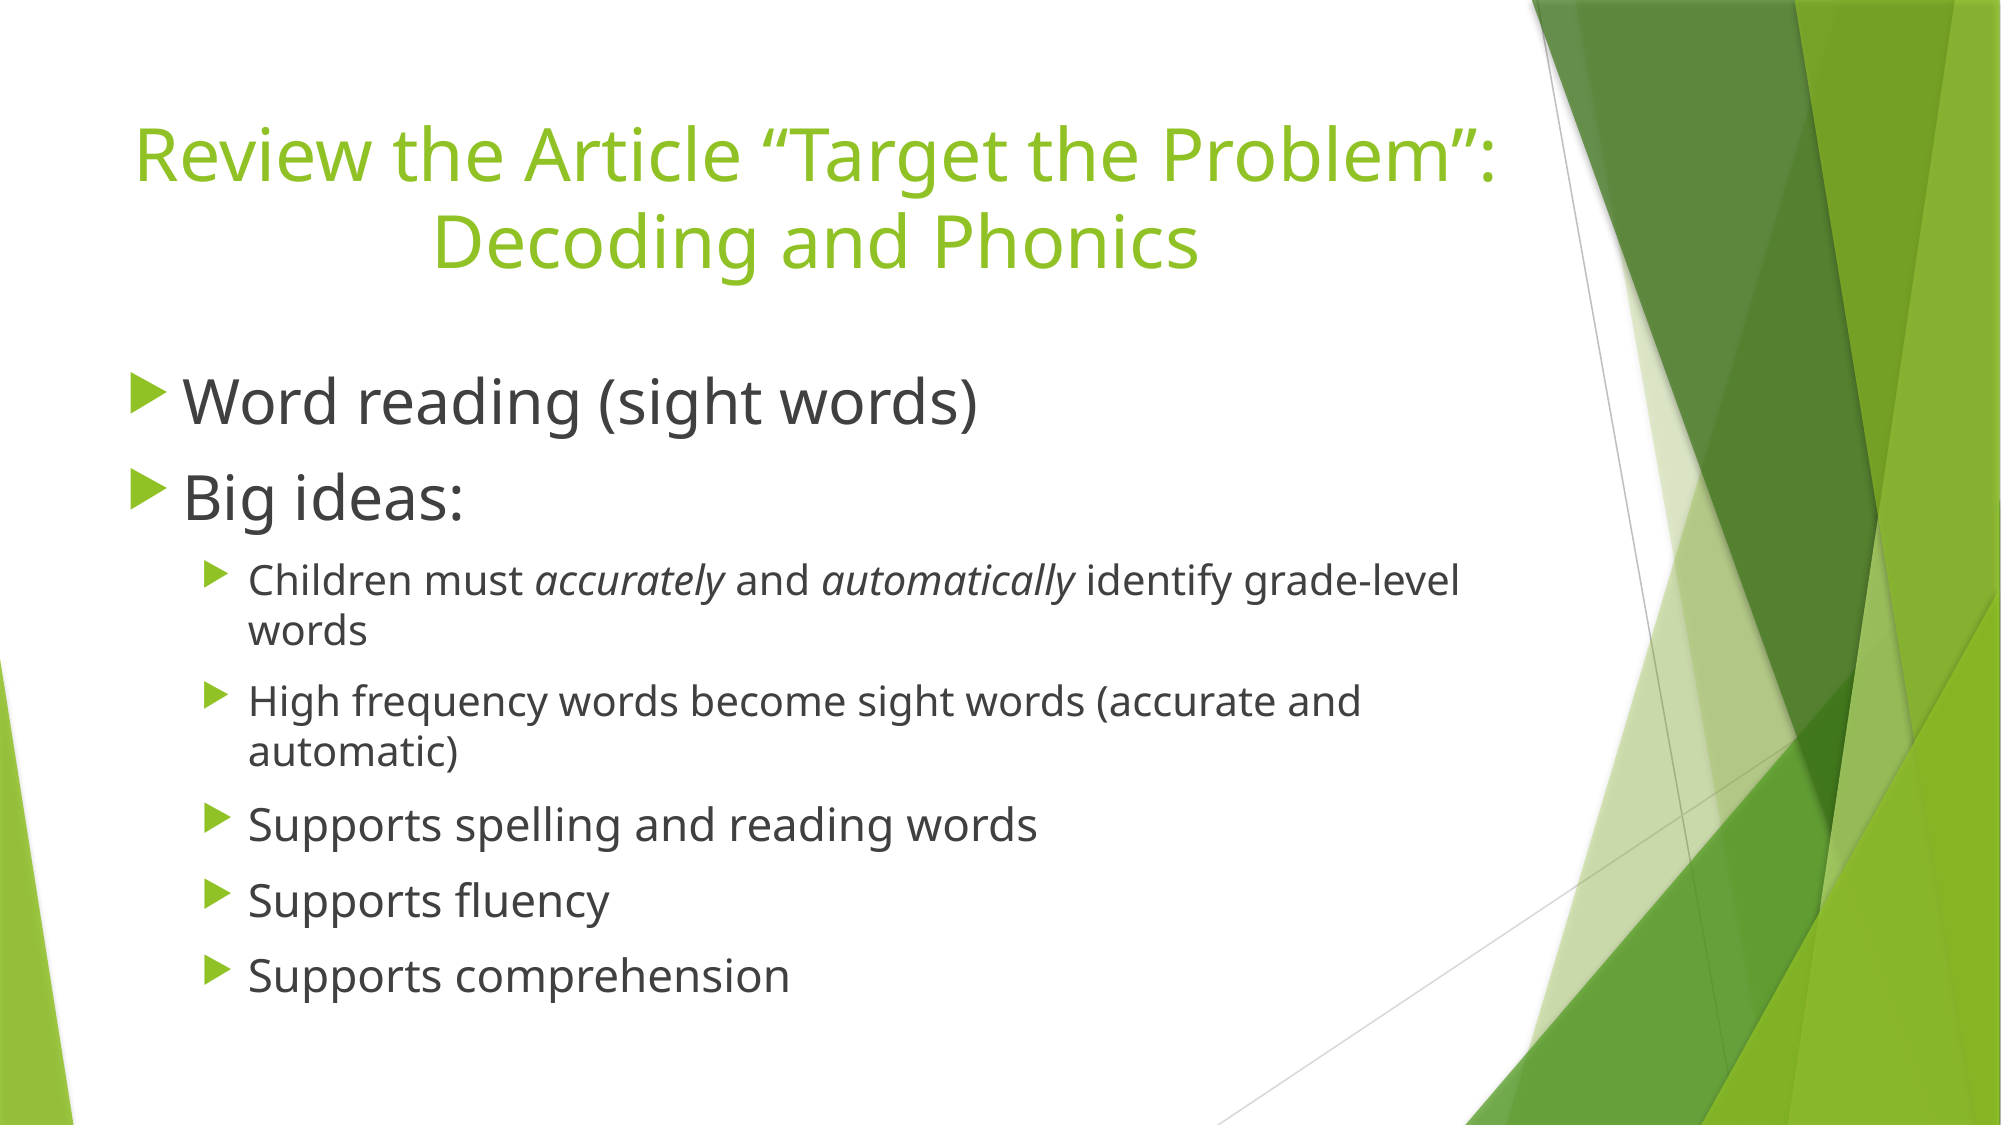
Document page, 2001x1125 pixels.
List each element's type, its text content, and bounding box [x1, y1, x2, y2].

title Review the Article “Target the Problem”: Decoding and Phonics [111, 99, 1522, 317]
list Word reading (sight words) Big ideas: Children must accurately and automatically identify grade-level words High frequency words become sight words (accurate and automatic) Supports spelling and reading words Supports fluency Supports comprehension [111, 354, 1522, 1050]
